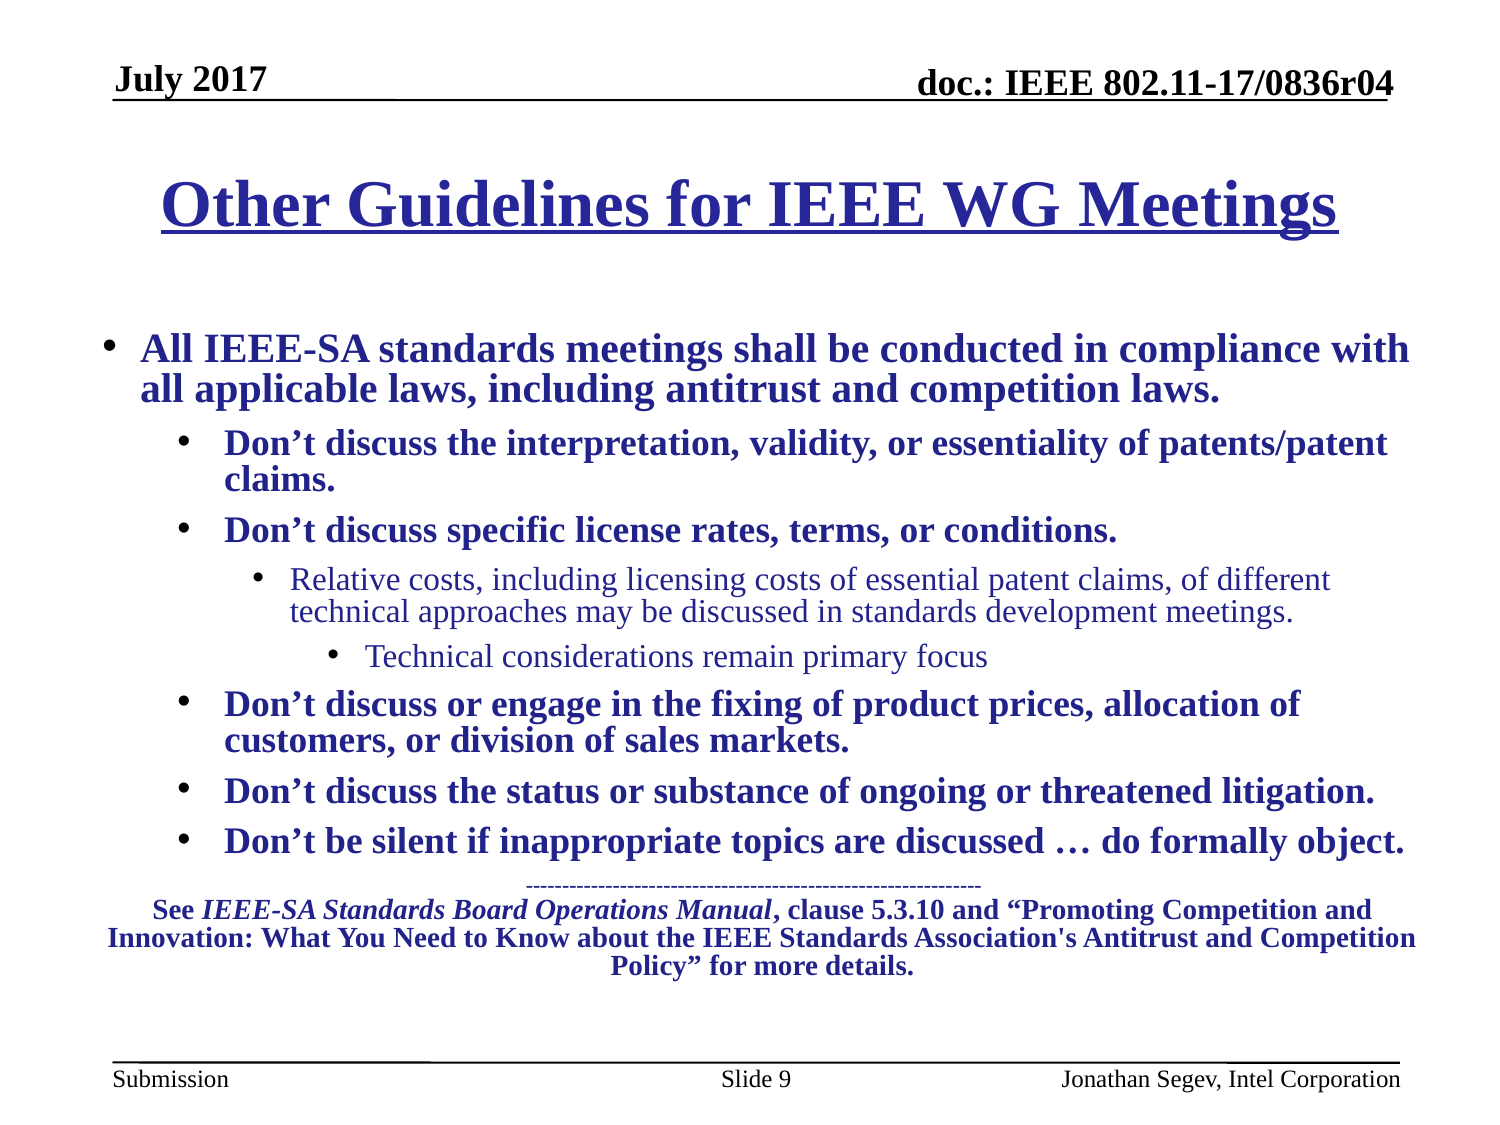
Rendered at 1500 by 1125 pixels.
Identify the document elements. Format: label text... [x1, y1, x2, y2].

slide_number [114, 54, 423, 100]
title Other Guidelines for IEEE WG Meetings [112, 112, 1388, 287]
footer Jonathan Segev, Intel Corporation [878, 1061, 1402, 1093]
text_box All IEEE-SA standards meetings shall be conducted in compliance with all applicable laws, including antitrust and competition laws. Don’t discuss the interpretation, validity, or essentiality of patents/patent claims. Don’t discuss specific license rates, terms, or conditions. Relative costs, including licensing costs of essential patent claims, of different technical approaches may be discussed in standards development meetings. Technical considerations remain primary focus Don’t discuss or engage in the fixing of product prices, allocation of customers, or division of sales markets. Don’t discuss the status or substance of ongoing or threatened litigation. Don’t be silent if inappropriate topics are discussed … do formally object. --------------------------------------------------------------- See IEEE-SA Standards Board Operations Manual, clause 5.3.10 and “Promoting Competition and Innovation: What You Need to Know about the IEEE Standards Association's Antitrust and Competition Policy” for more details. [87, 287, 1438, 1050]
slide_number Slide 9 [712, 1061, 800, 1123]
